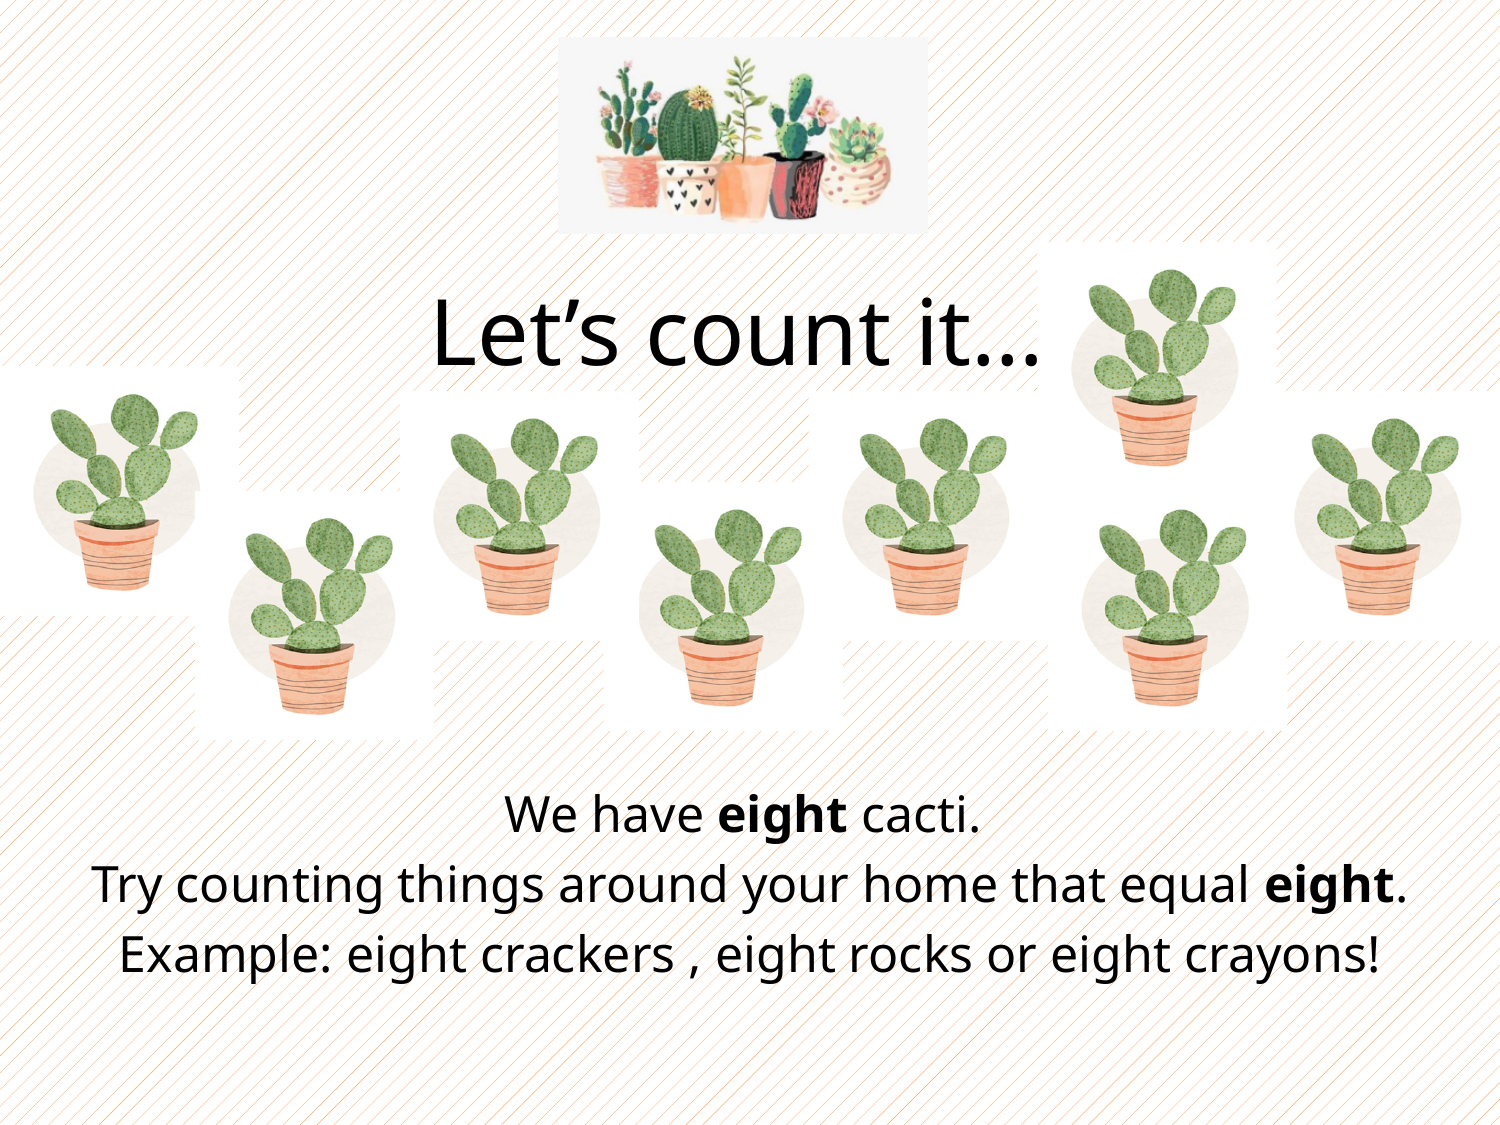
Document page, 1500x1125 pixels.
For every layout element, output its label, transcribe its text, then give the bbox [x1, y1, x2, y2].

picture [557, 37, 929, 235]
title Let’s count it… [62, 235, 1413, 423]
list We have eight cacti. Try counting things around your home that equal eight. Example: eight crackers , eight rocks or eight crayons! [75, 774, 1425, 1005]
picture [0, 241, 1500, 741]
